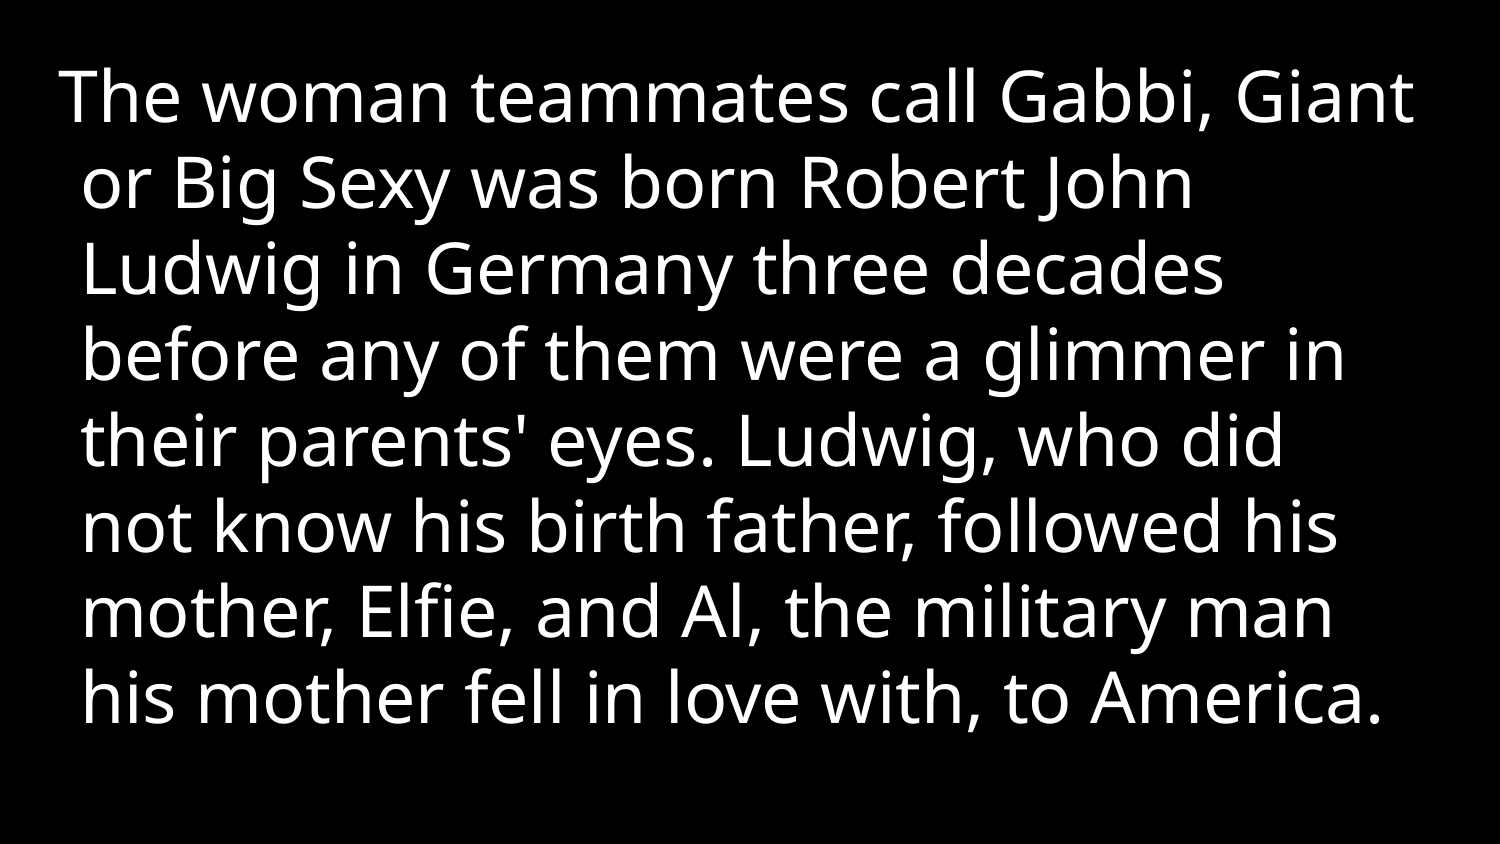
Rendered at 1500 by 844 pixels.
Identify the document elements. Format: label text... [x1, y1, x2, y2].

list The woman teammates call Gabbi, Giant or Big Sexy was born Robert John Ludwig in Germany three decades before any of them were a glimmer in their parents' eyes. Ludwig, who did not know his birth father, followed his mother, Elfie, and Al, the military man his mother fell in love with, to America. [50, 46, 1425, 810]
